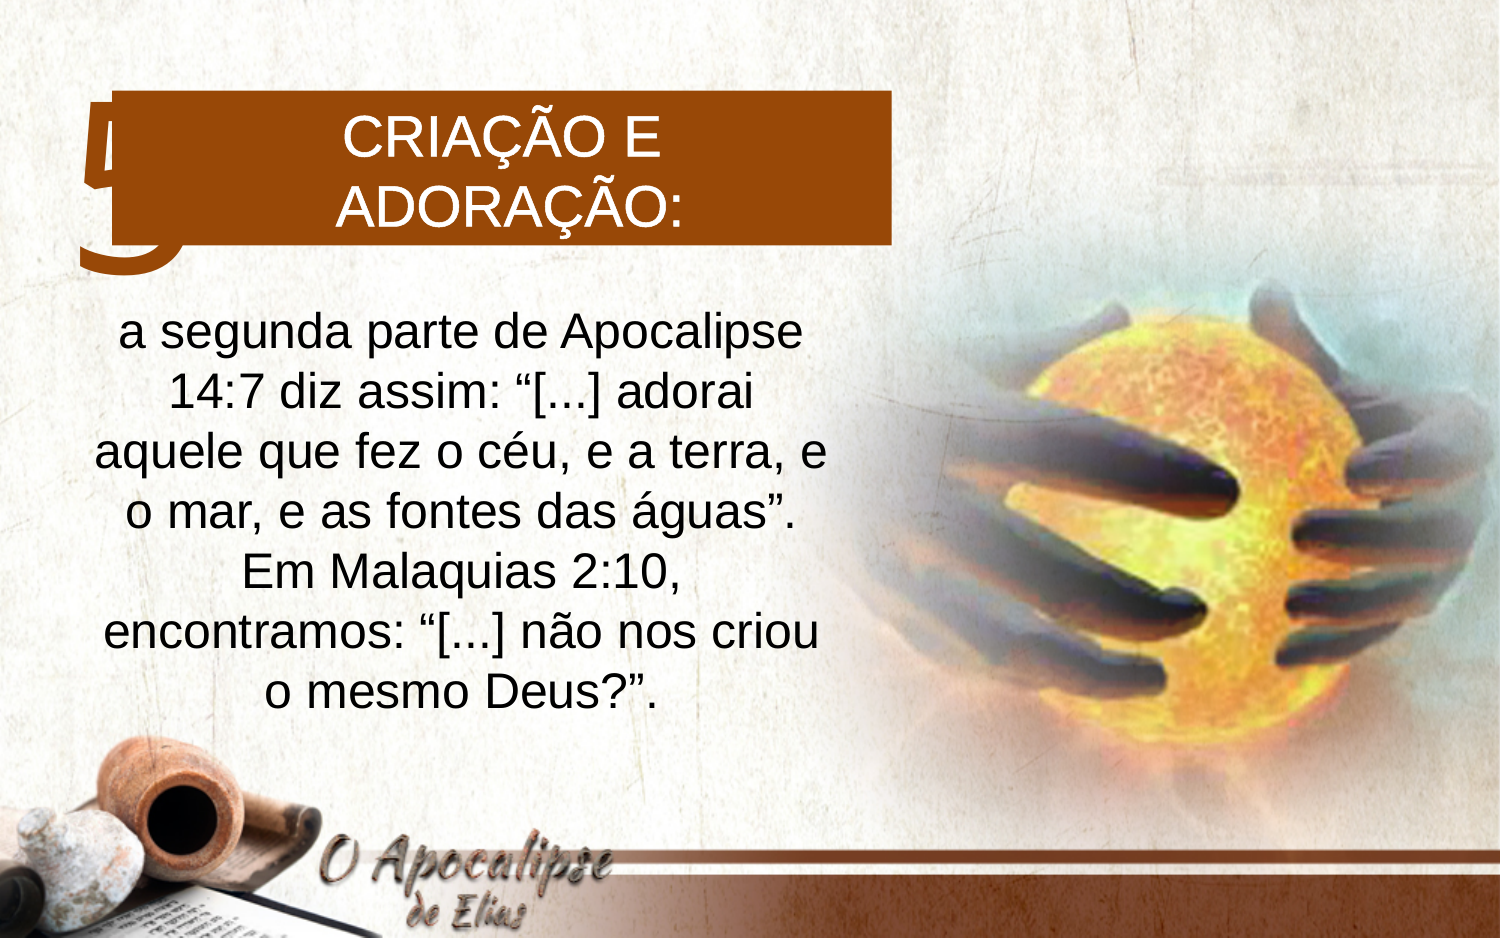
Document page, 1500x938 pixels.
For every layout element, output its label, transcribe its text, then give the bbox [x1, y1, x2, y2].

text_box a segunda parte de Apocalipse 14:7 diz assim: “[...] adorai aquele que fez o céu, e a terra, e o mar, e as fontes das águas”. Em Malaquias 2:10, encontramos: “[...] não nos criou o mesmo Deus?”. [78, 291, 846, 727]
text_box Criação e adoração: [218, 90, 892, 246]
text_box 5 [50, 26, 218, 329]
picture [0, 0, 1500, 938]
